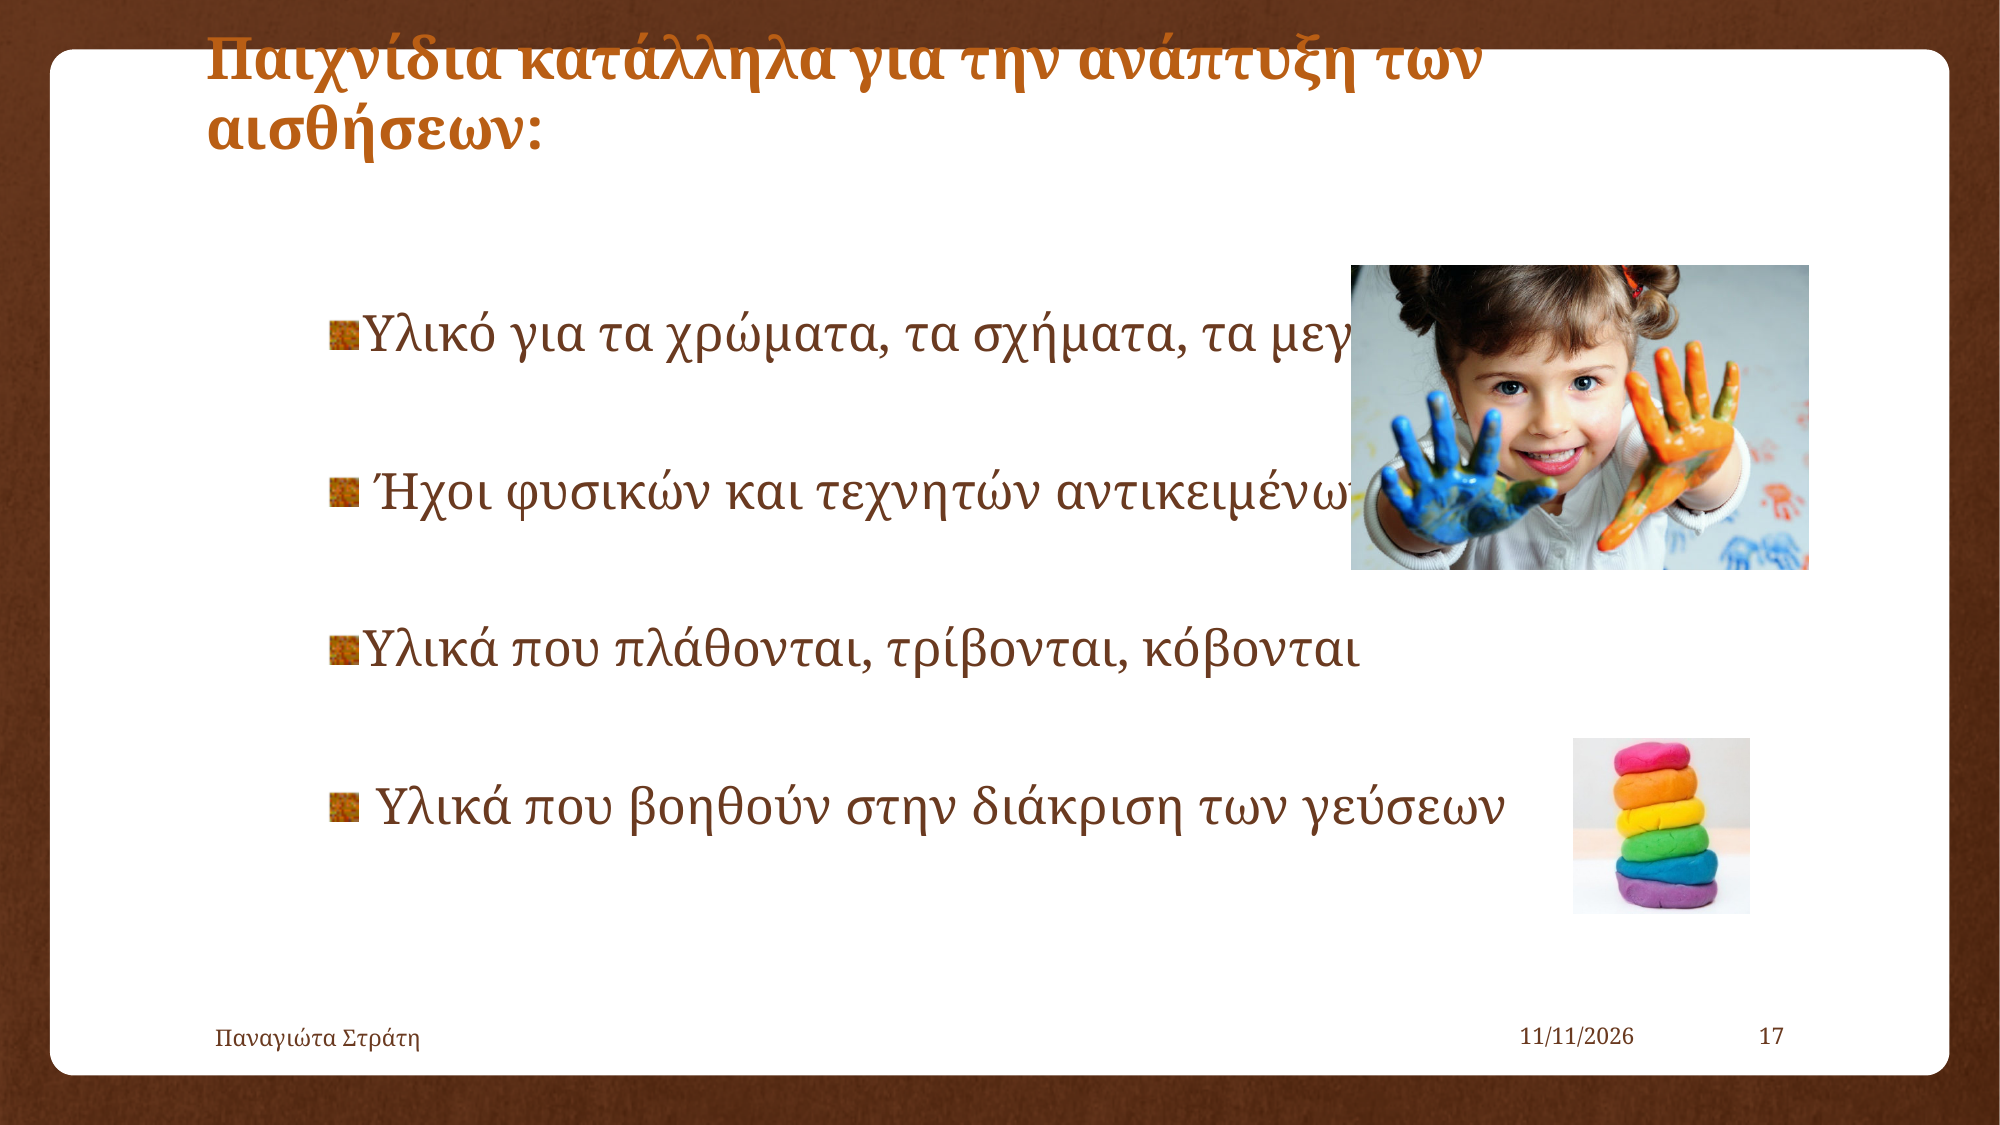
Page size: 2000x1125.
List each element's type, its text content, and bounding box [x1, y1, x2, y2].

picture [323, 471, 359, 507]
picture [323, 629, 359, 665]
title Παιχνίδια κατάλληλα για την ανάπτυξη των αισθήσεων: [191, 46, 1791, 239]
footer Παναγιώτα Στράτη [200, 1012, 1417, 1063]
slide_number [1449, 1012, 1650, 1063]
picture [323, 786, 359, 822]
slide_number 17 [1682, 1012, 1800, 1063]
picture [1573, 738, 1750, 915]
picture [1351, 265, 1809, 570]
picture [323, 314, 359, 350]
list Υλικό για τα χρώματα, τα σχήματα, τα μεγέθη Ήχοι φυσικών και τεχνητών αντικειμένων Υλικά που πλάθονται, τρίβονται, κόβονται Υλικά που βοηθούν στην διάκριση των γεύσεων [308, 234, 1832, 985]
